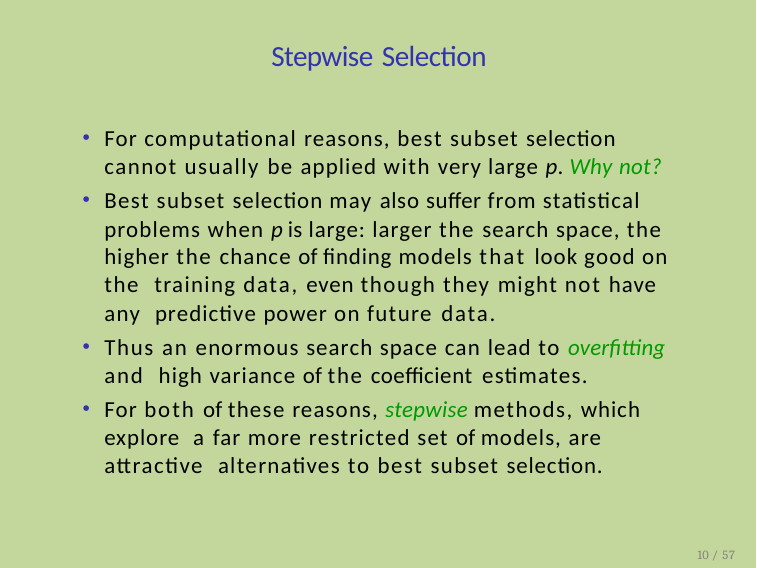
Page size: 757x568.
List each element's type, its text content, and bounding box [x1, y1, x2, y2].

slide_number 10 / 57 [691, 548, 743, 568]
title Stepwise Selection [259, 34, 497, 122]
text_box For computational reasons, best subset selection cannot usually be applied with very large p. Why not? Best subset selection may also suffer from statistical problems when p is large: larger the search space, the higher the chance of finding models that look good on the training data, even though they might not have any predictive power on future data. Thus an enormous search space can lead to overfitting and high variance of the coefficient estimates. For both of these reasons, stepwise methods, which explore a far more restricted set of models, are attractive alternatives to best subset selection. [80, 122, 694, 478]
